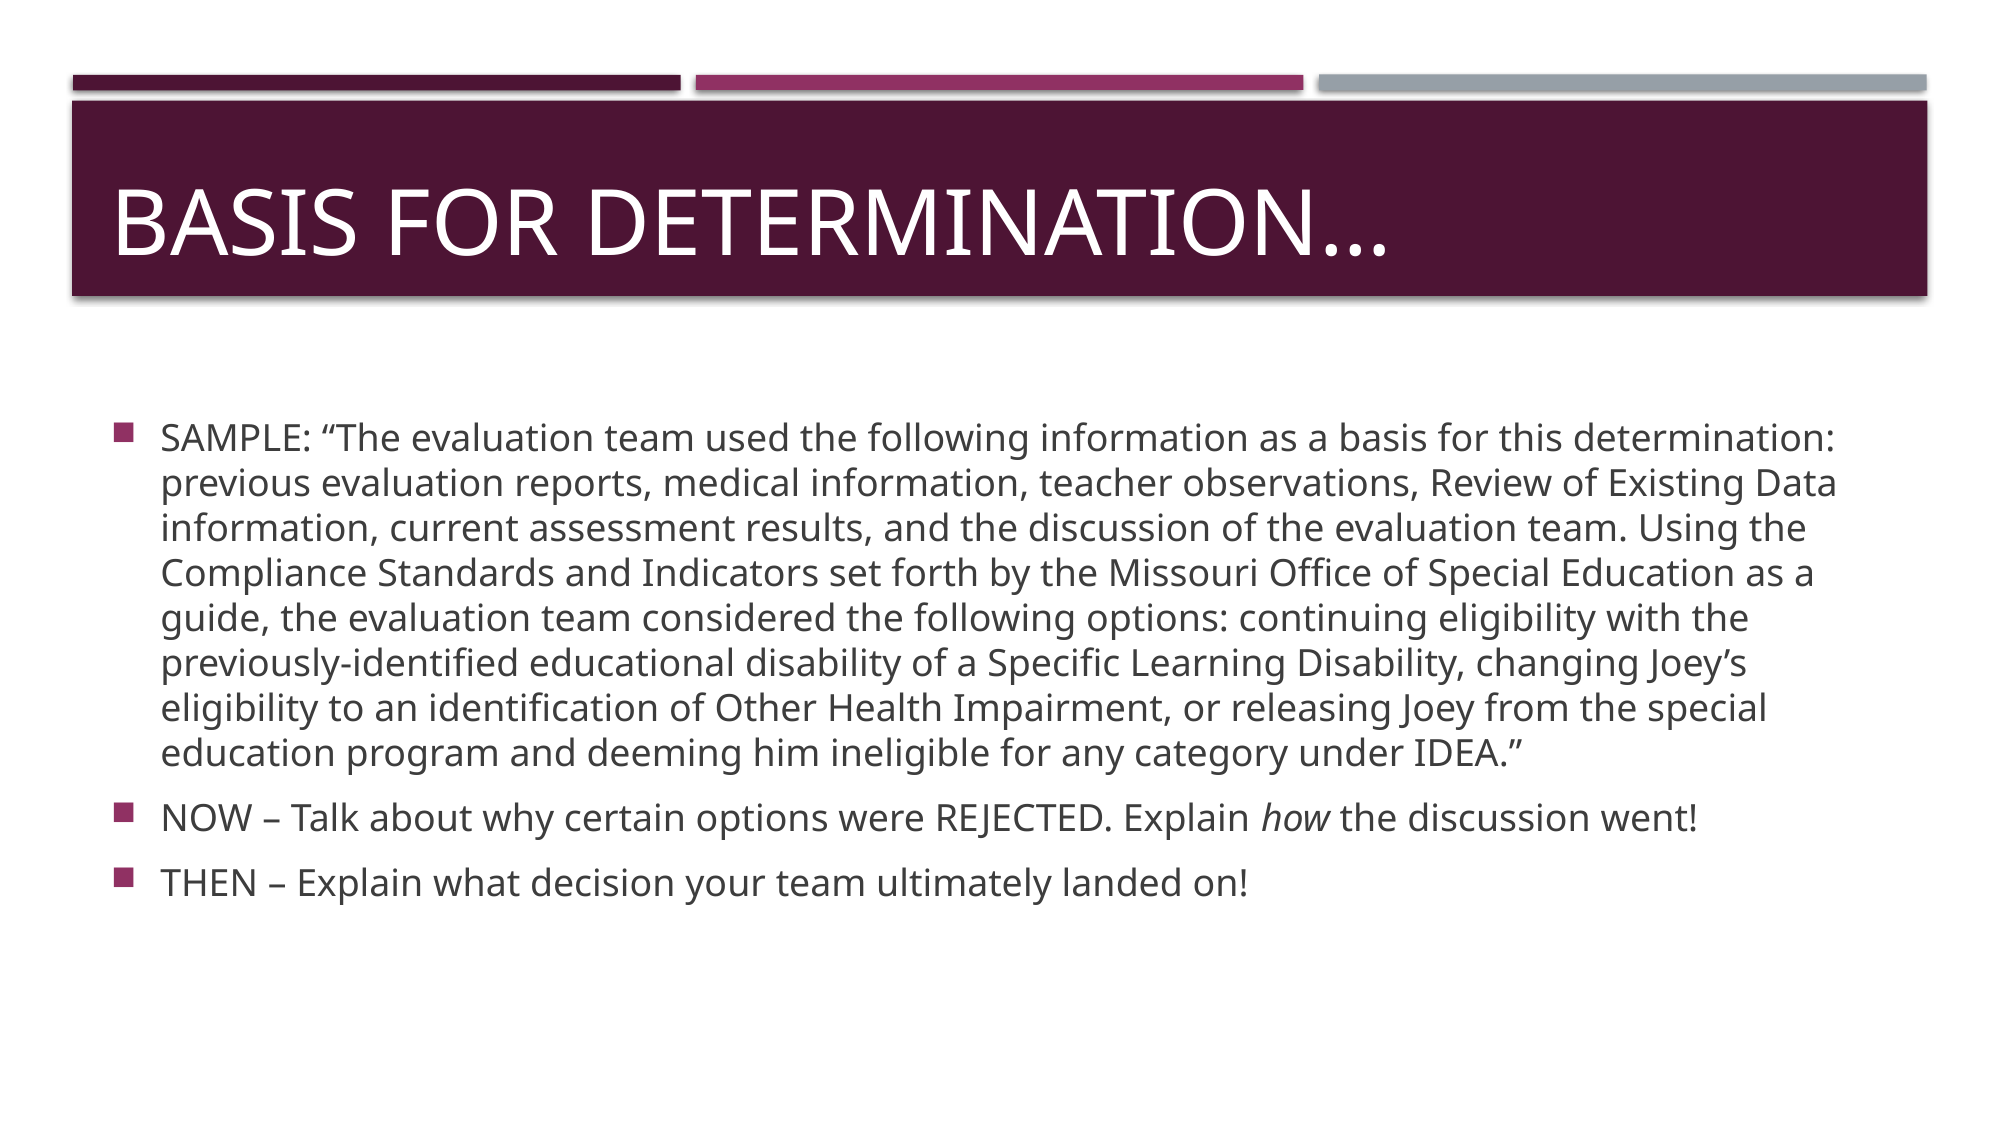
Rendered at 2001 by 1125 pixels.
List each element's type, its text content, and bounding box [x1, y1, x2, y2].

list SAMPLE: “The evaluation team used the following information as a basis for this determination: previous evaluation reports, medical information, teacher observations, Review of Existing Data information, current assessment results, and the discussion of the evaluation team. Using the Compliance Standards and Indicators set forth by the Missouri Office of Special Education as a guide, the evaluation team considered the following options: continuing eligibility with the previously-identified educational disability of a Specific Learning Disability, changing Joey’s eligibility to an identification of Other Health Impairment, or releasing Joey from the special education program and deeming him ineligible for any category under IDEA.” NOW – Talk about why certain options were REJECTED. Explain how the discussion went! THEN – Explain what decision your team ultimately landed on! [95, 357, 1905, 962]
title BASIS FOR DETERMINATION… [95, 115, 1905, 282]
